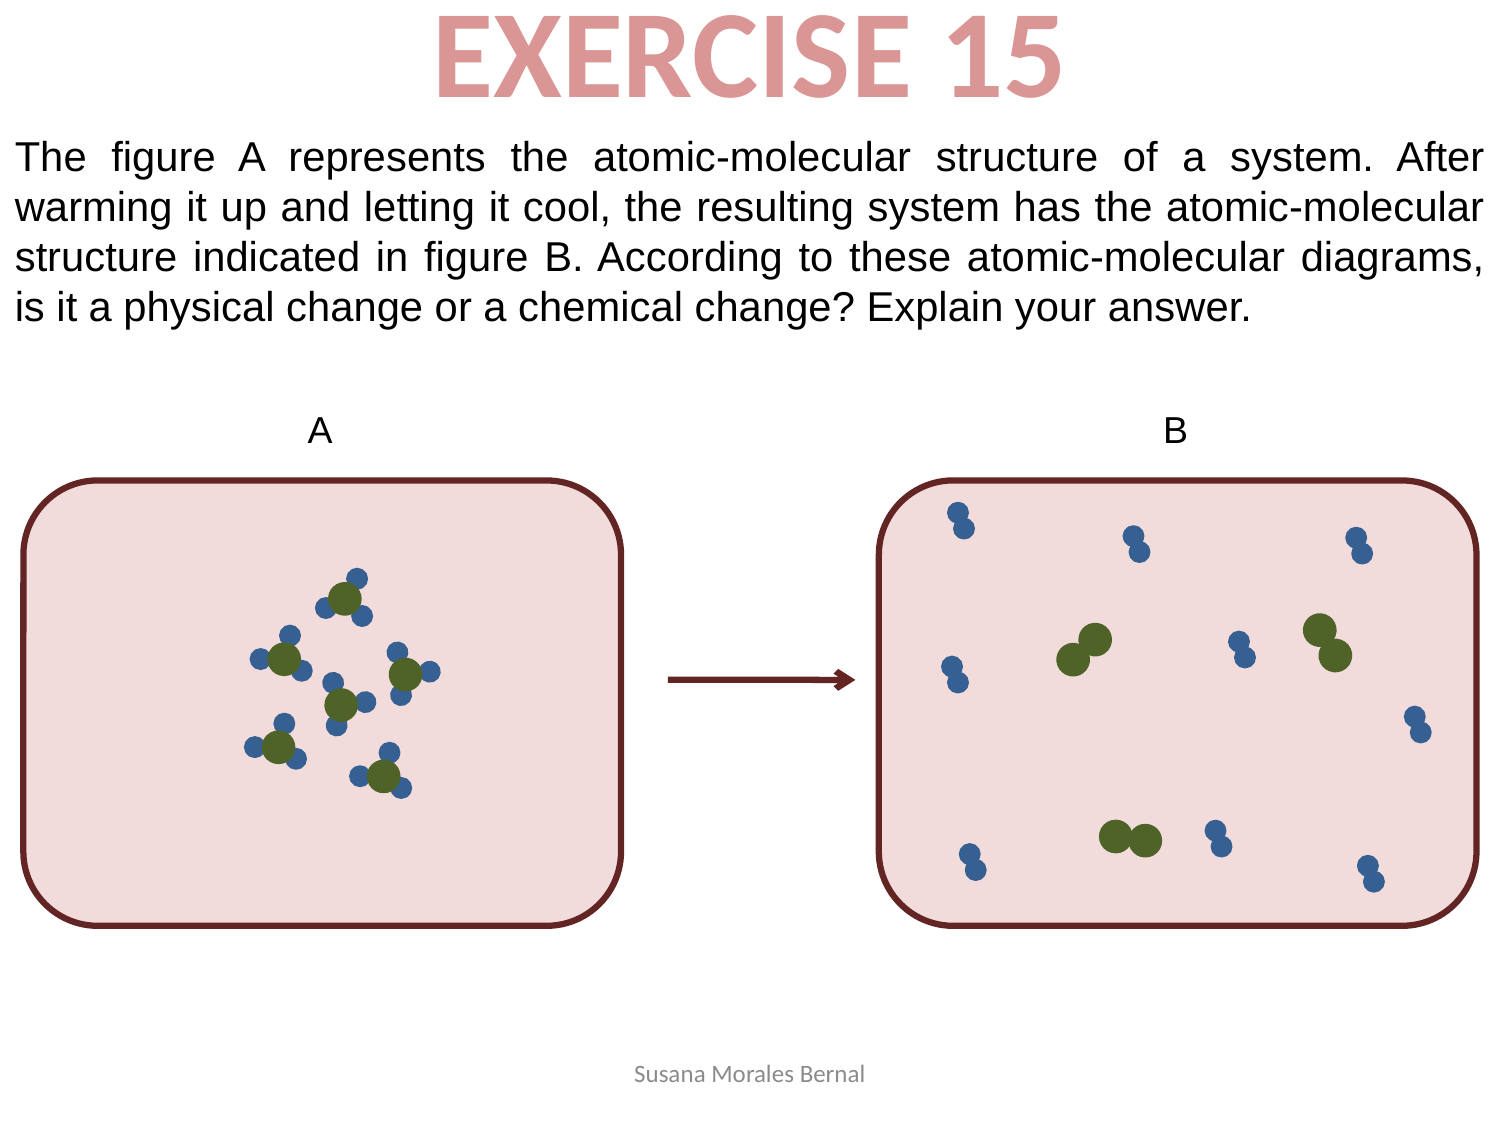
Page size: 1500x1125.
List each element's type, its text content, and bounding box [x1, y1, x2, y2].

footer Susana Morales Bernal [512, 1042, 988, 1103]
text_box The figure A represents the atomic-molecular structure of a system. After warming it up and letting it cool, the resulting system has the atomic-molecular structure indicated in figure B. According to these atomic-molecular diagrams, is it a physical change or a chemical change? Explain your answer. [0, 122, 1500, 338]
text_box EXERCISE 15 [0, 0, 1500, 122]
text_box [23, 398, 1477, 926]
